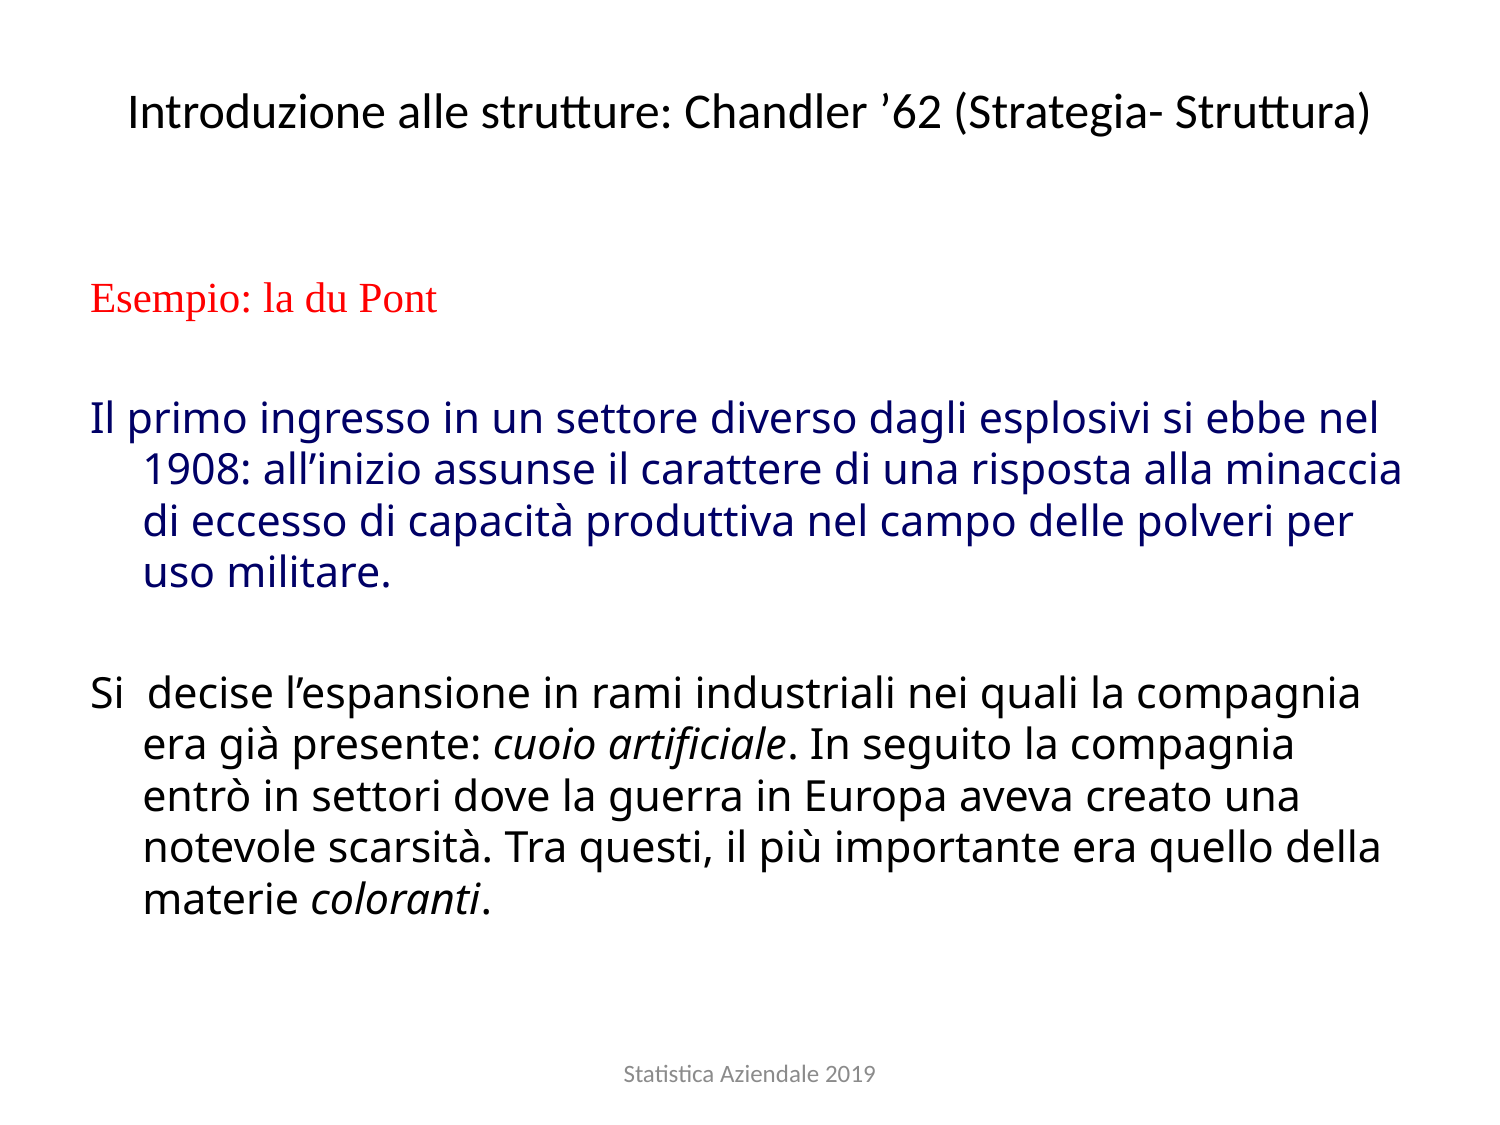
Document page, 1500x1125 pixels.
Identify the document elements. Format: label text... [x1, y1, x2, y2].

list Esempio: la du Pont Il primo ingresso in un settore diverso dagli esplosivi si ebbe nel 1908: all’inizio assunse il carattere di una risposta alla minaccia di eccesso di capacità produttiva nel campo delle polveri per uso militare. Si decise l’espansione in rami industriali nei quali la compagnia era già presente: cuoio artificiale. In seguito la compagnia entrò in settori dove la guerra in Europa aveva creato una notevole scarsità. Tra questi, il più importante era quello della materie coloranti. [75, 262, 1425, 1005]
title Introduzione alle strutture: Chandler ’62 (Strategia- Struttura) [75, 45, 1425, 233]
footer Statistica Aziendale 2019 [512, 1042, 988, 1103]
